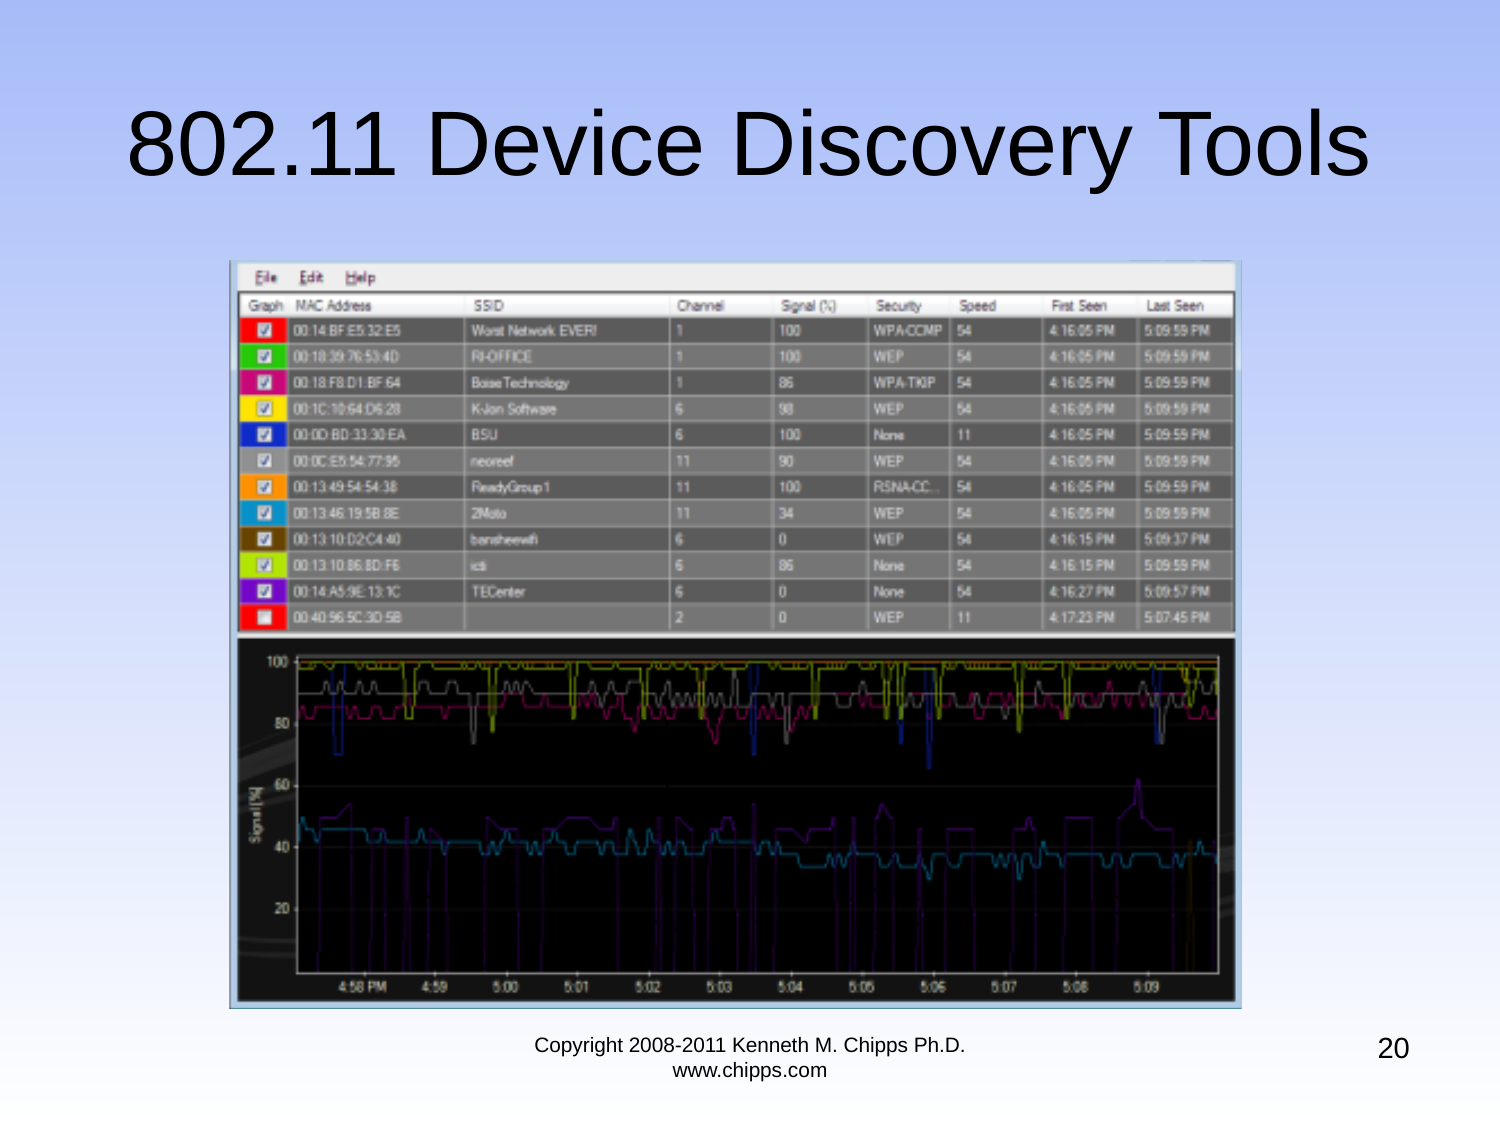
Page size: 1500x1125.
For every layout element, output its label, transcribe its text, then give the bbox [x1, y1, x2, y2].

title 802.11 Device Discovery Tools [75, 45, 1425, 233]
picture [229, 259, 1242, 1009]
slide_number 20 [1074, 1021, 1426, 1101]
footer Copyright 2008-2011 Kenneth M. Chipps Ph.D. www.chipps.com [449, 1024, 1051, 1103]
